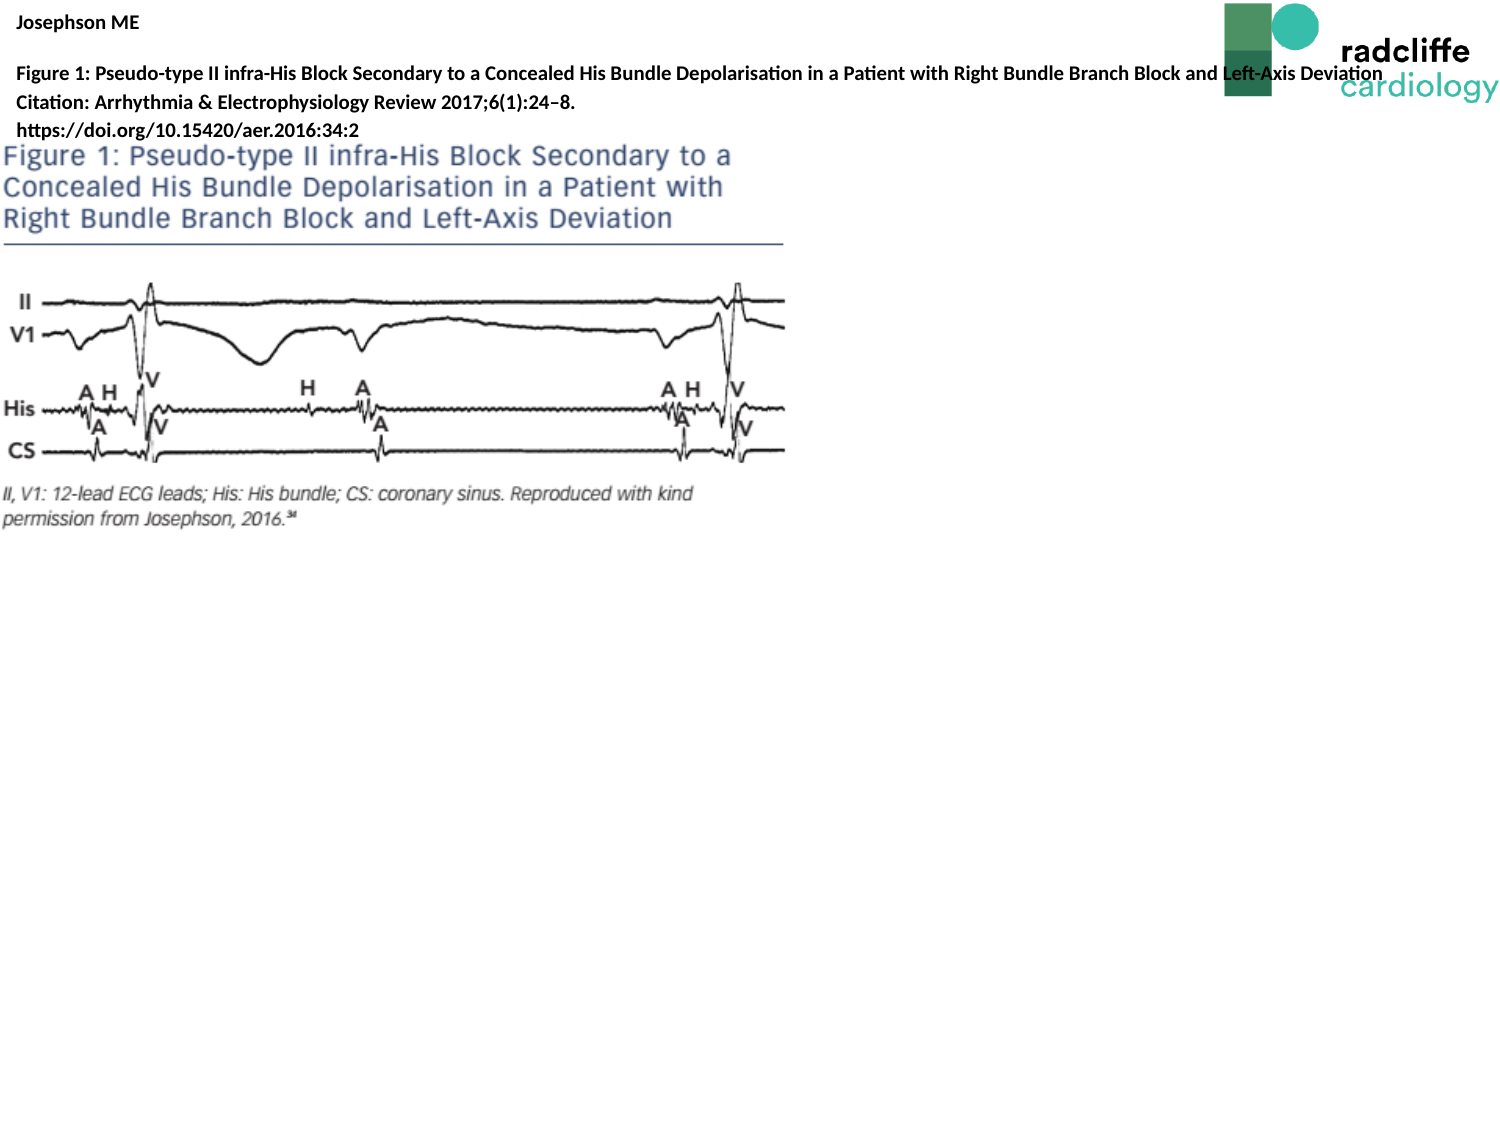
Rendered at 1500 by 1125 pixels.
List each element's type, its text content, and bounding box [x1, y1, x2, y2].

text_box Josephson ME [1, 1, 939, 42]
text_box Figure 1: Pseudo-type II infra-His Block Secondary to a Concealed His Bundle Depolarisation in a Patient with Right Bundle Branch Block and Left-Axis Deviation [1, 51, 1224, 81]
text_box Citation: Arrhythmia & Electrophysiology Review 2017;6(1):24–8. [1, 81, 1500, 109]
picture [1, 141, 793, 532]
text_box https://doi.org/10.15420/aer.2016:34:2 [1, 109, 1500, 150]
picture [1224, 1, 1499, 104]
